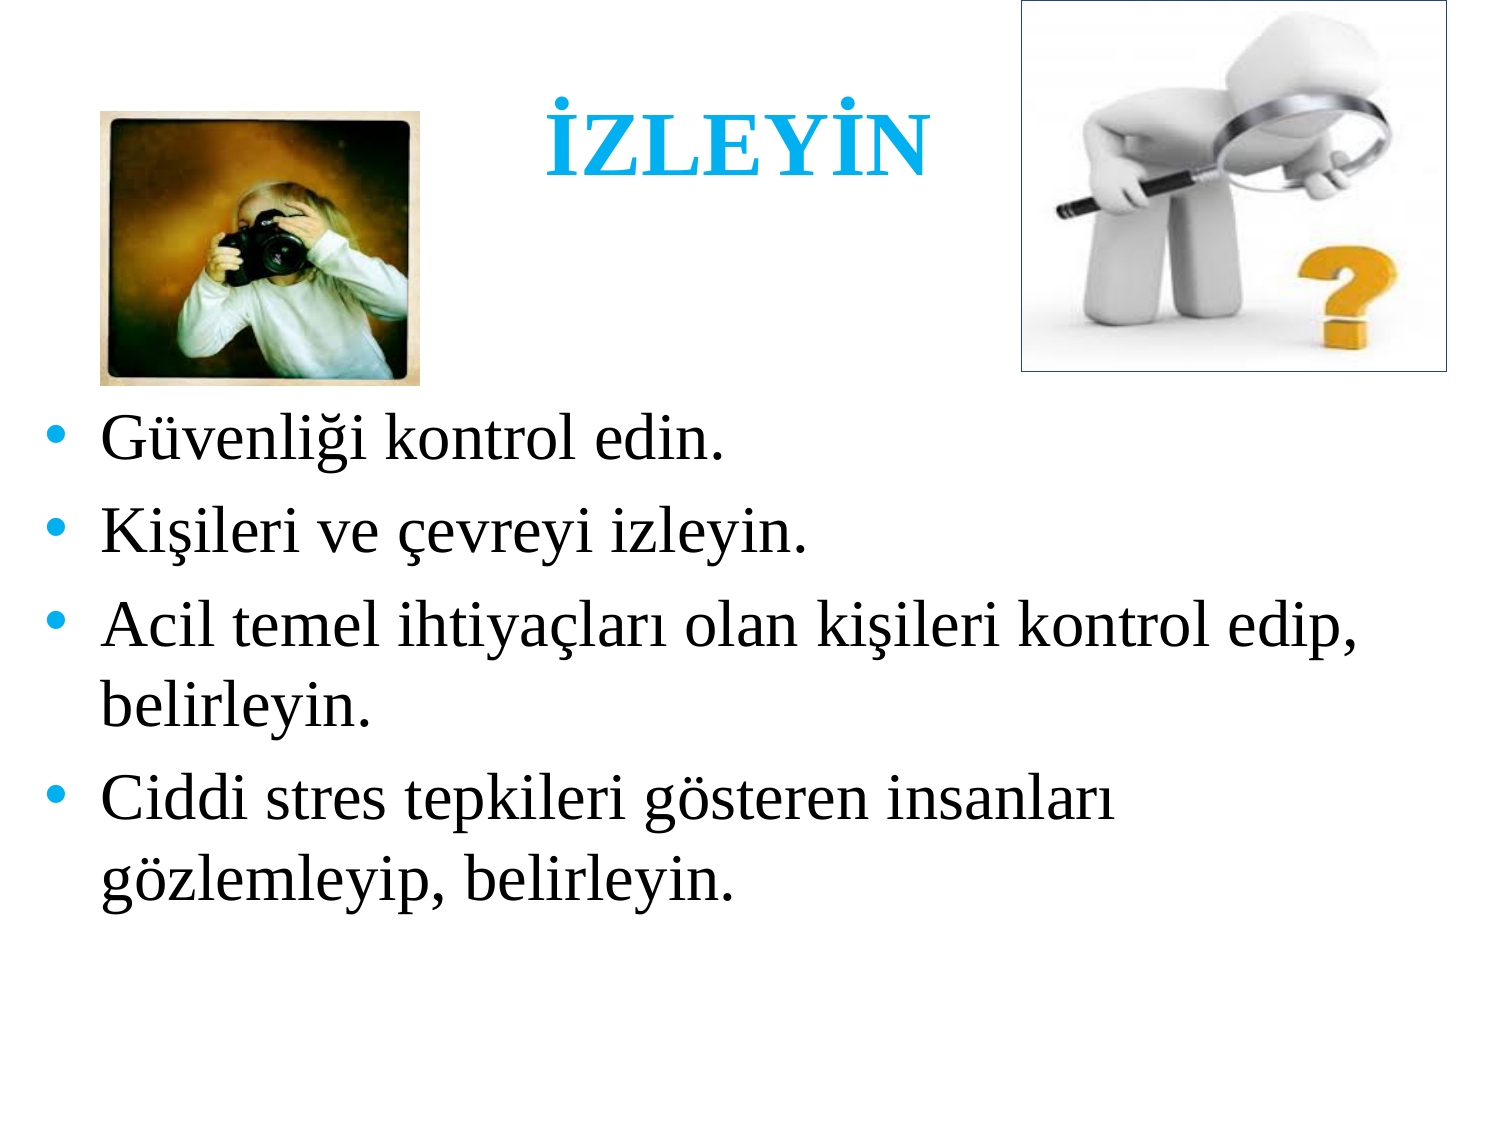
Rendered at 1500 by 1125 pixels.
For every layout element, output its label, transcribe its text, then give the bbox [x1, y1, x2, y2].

list Güvenliği kontrol edin. Kişileri ve çevreyi izleyin. Acil temel ihtiyaçları olan kişileri kontrol edip, belirleyin. Ciddi stres tepkileri gösteren insanları gözlemleyip, belirleyin. [29, 385, 1425, 1005]
picture [100, 111, 420, 386]
title İZLEYİN [75, 45, 1016, 233]
picture [1021, 0, 1448, 373]
